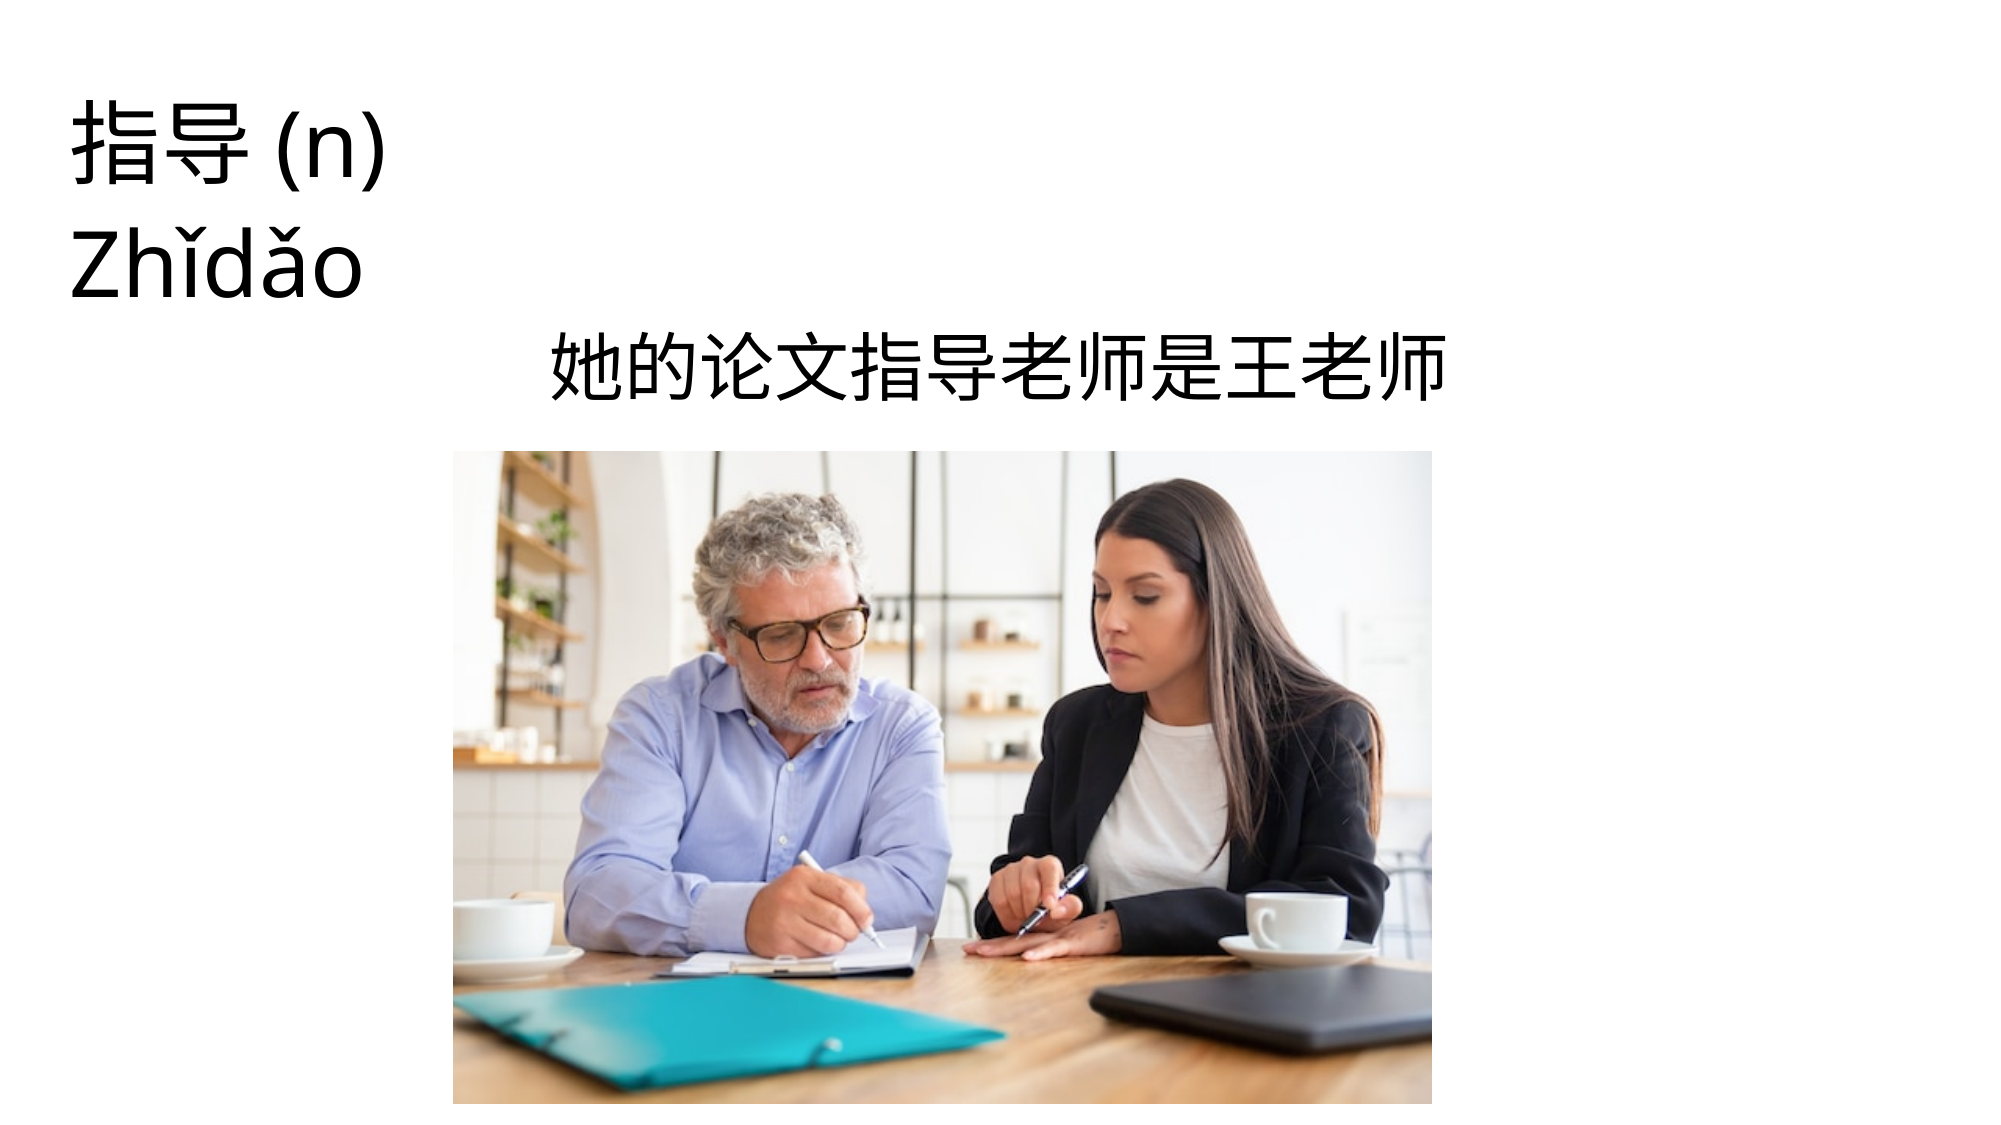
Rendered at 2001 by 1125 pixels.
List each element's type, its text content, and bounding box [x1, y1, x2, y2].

text_box 她的论文指导老师是王老师 [0, 235, 2000, 508]
title 指导(n) [55, 48, 1831, 235]
text_box Zhǐdǎo [54, 197, 754, 337]
picture [453, 451, 1432, 1104]
